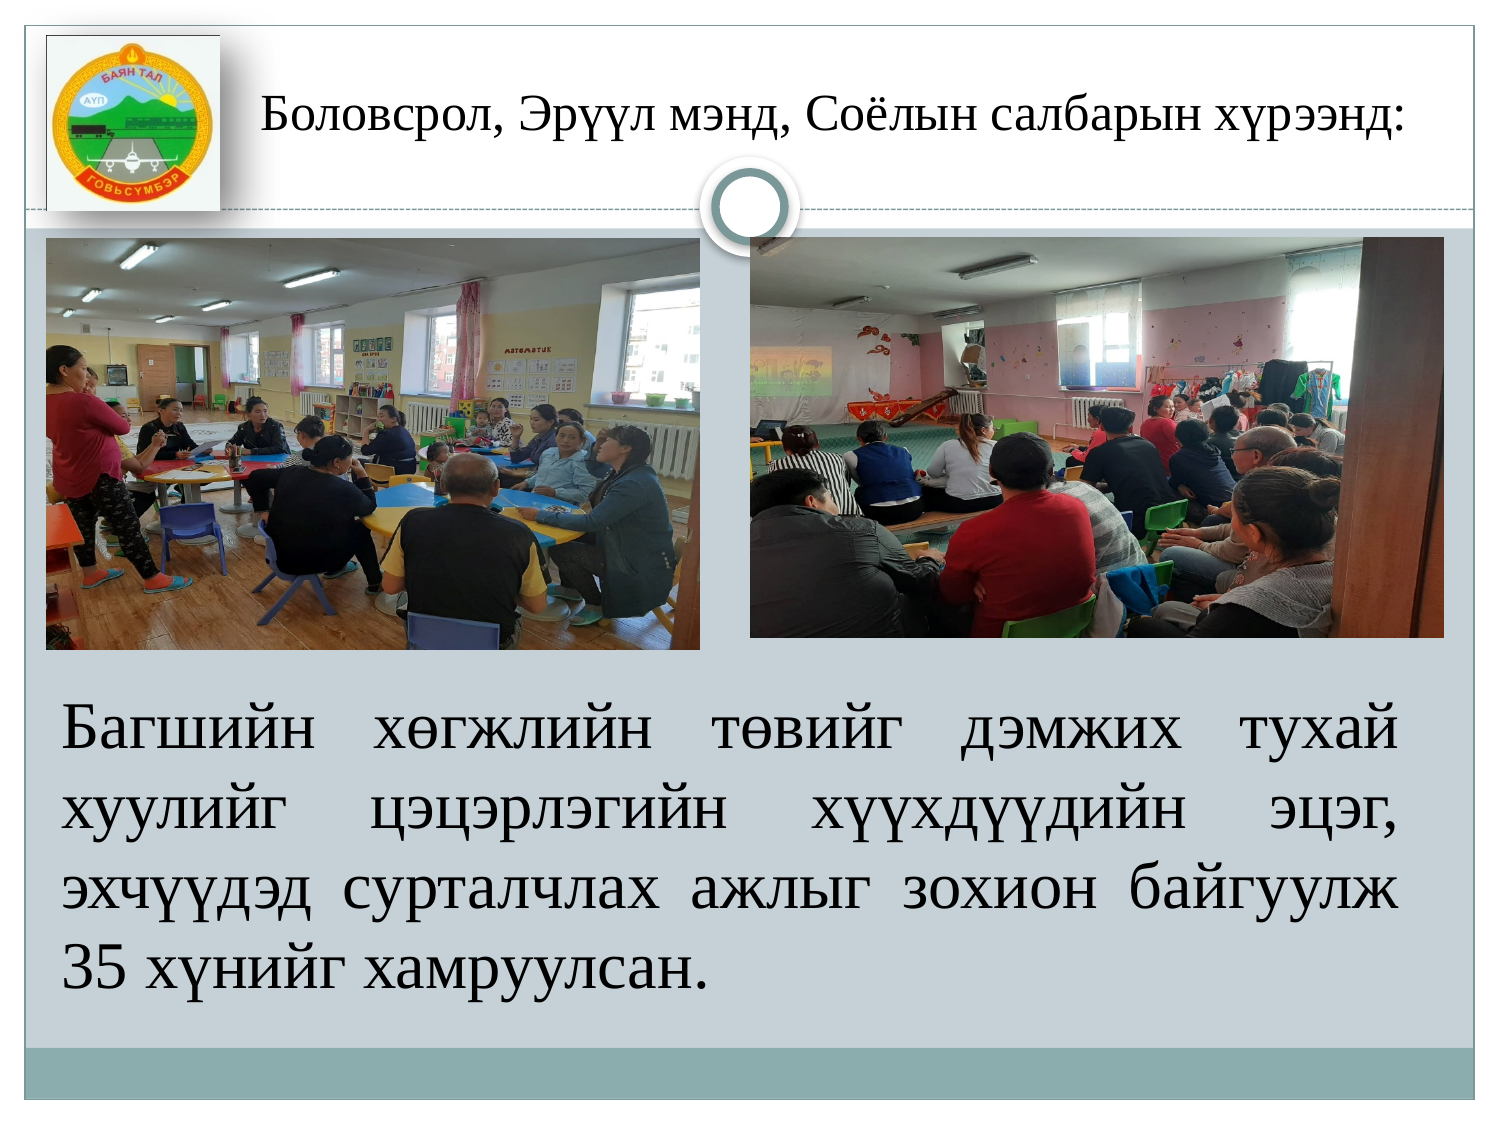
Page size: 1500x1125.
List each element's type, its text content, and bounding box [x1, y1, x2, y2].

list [46, 238, 701, 651]
picture [749, 237, 1444, 638]
title Боловсрол, Эрүүл мэнд, Соёлын салбарын хүрээнд: [255, 37, 1450, 211]
picture [46, 34, 220, 212]
text_box Багшийн хөгжлийн төвийг дэмжих тухай хуулийг цэцэрлэгийн хүүхдүүдийн эцэг, эхчүүдэд сурталчлах ажлыг зохион байгуулж 35 хүнийг хамруулсан. [46, 674, 1416, 1010]
